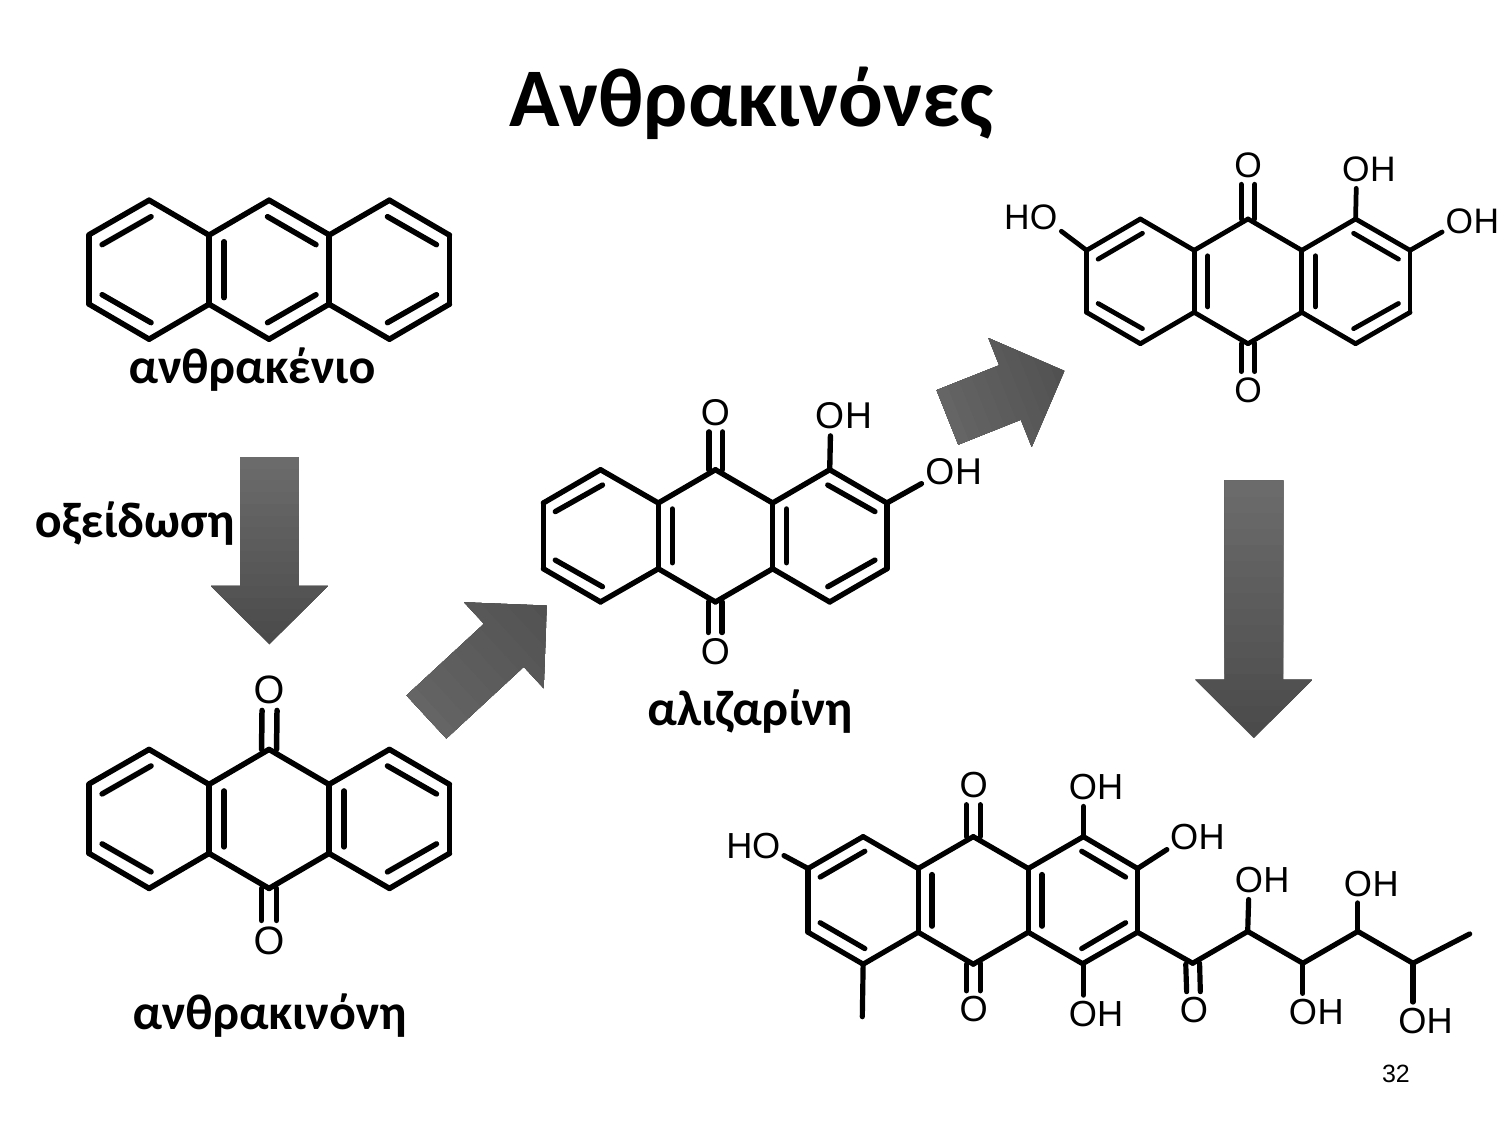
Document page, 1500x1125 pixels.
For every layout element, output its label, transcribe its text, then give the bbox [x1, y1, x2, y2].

text_box [1020, 425, 1044, 450]
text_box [516, 386, 984, 680]
title Ανθρακινόνες [76, 19, 1427, 169]
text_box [61, 662, 478, 970]
text_box ανθρακινόνη [99, 978, 440, 1067]
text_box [726, 759, 1475, 1043]
text_box [208, 454, 330, 647]
text_box οξείδωση [0, 480, 238, 575]
text_box [441, 600, 512, 708]
list ανθρακένιο [68, 376, 436, 421]
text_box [1003, 140, 1500, 417]
text_box [943, 336, 1014, 436]
text_box αλιζαρίνη [629, 688, 871, 762]
text_box [1193, 478, 1315, 741]
slide_number 31 [1074, 1051, 1425, 1103]
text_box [61, 172, 478, 368]
